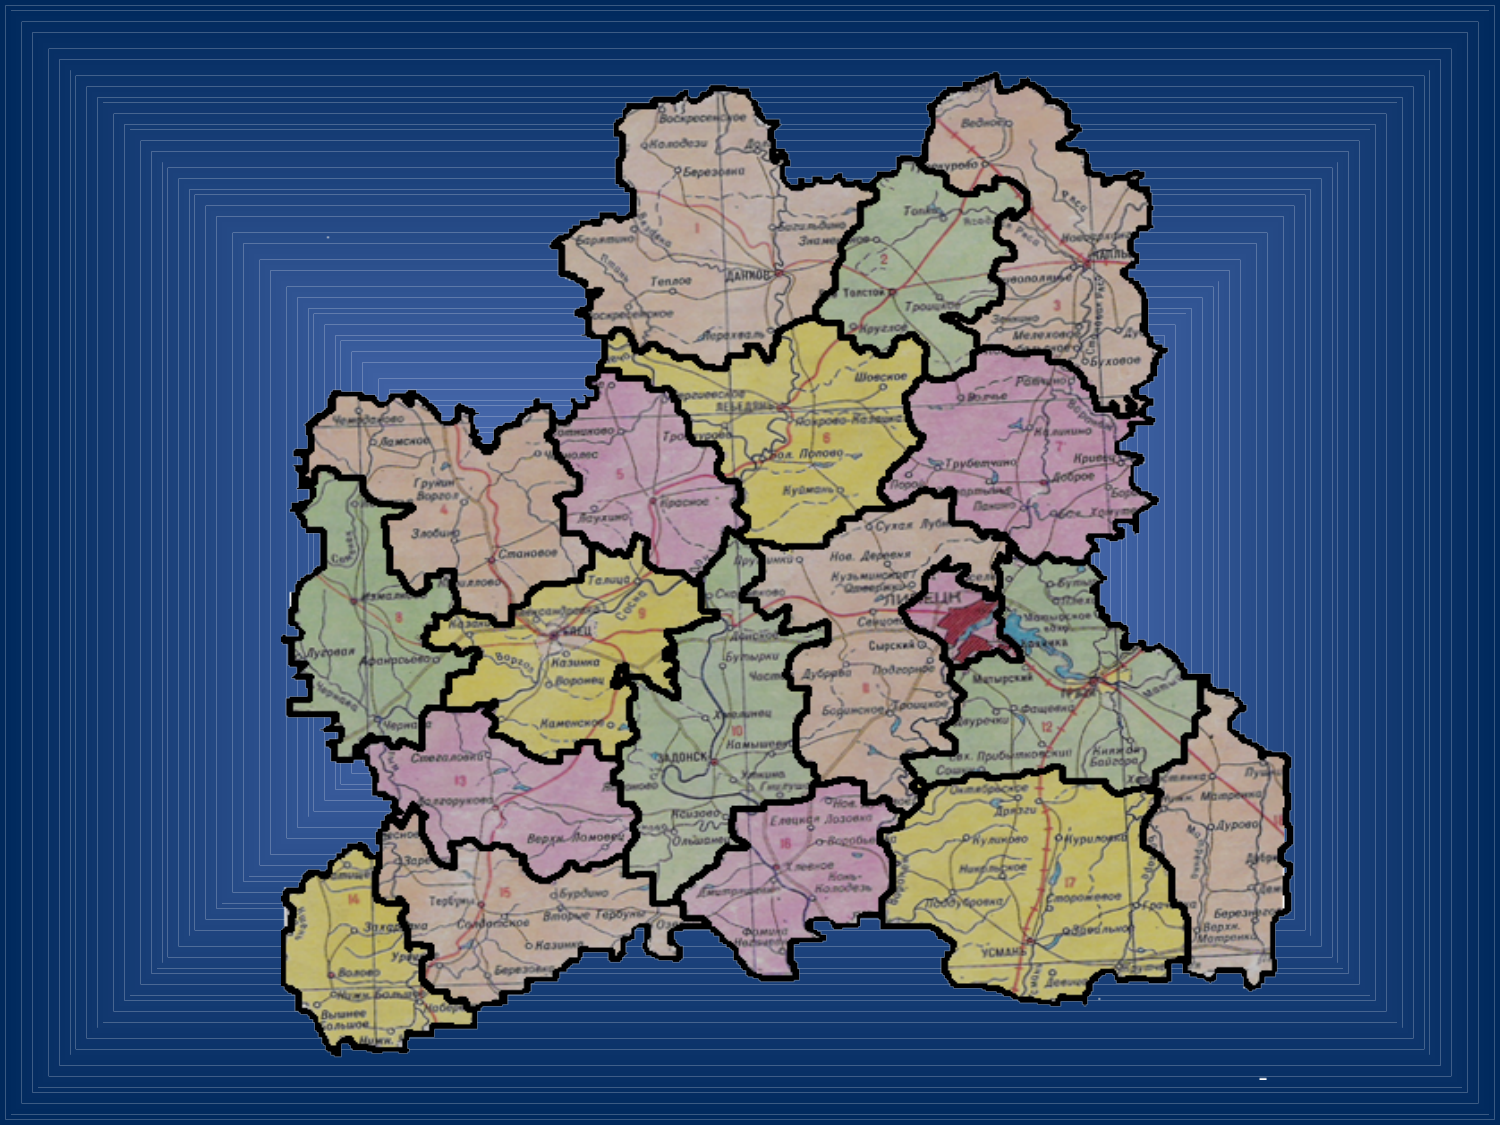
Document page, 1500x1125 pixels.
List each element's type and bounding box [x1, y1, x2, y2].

list [280, 46, 1301, 1081]
